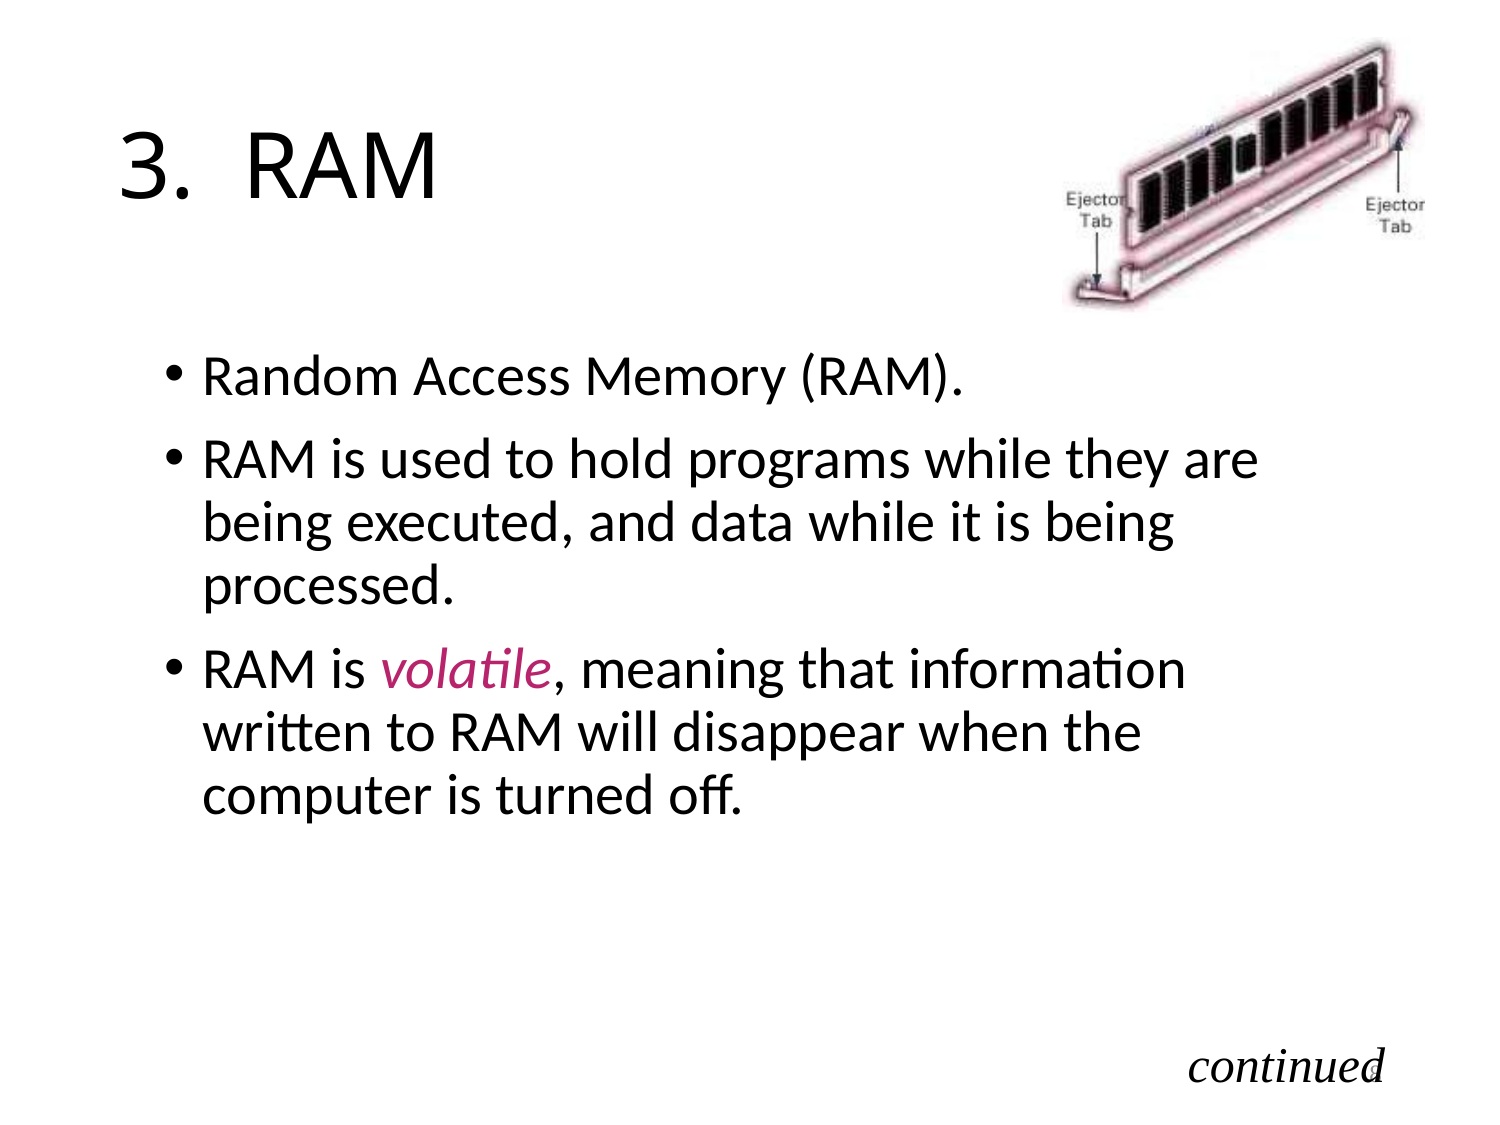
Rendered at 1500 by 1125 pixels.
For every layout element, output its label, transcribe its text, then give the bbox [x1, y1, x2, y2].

slide_number 8 [1059, 1042, 1397, 1103]
title 3. RAM [103, 59, 1062, 278]
picture [1062, 37, 1425, 318]
text_box continued [1172, 1025, 1400, 1100]
list Random Access Memory (RAM). RAM is used to hold programs while they are being executed, and data while it is being processed. RAM is volatile, meaning that information written to RAM will disappear when the computer is turned off. [150, 337, 1335, 1000]
